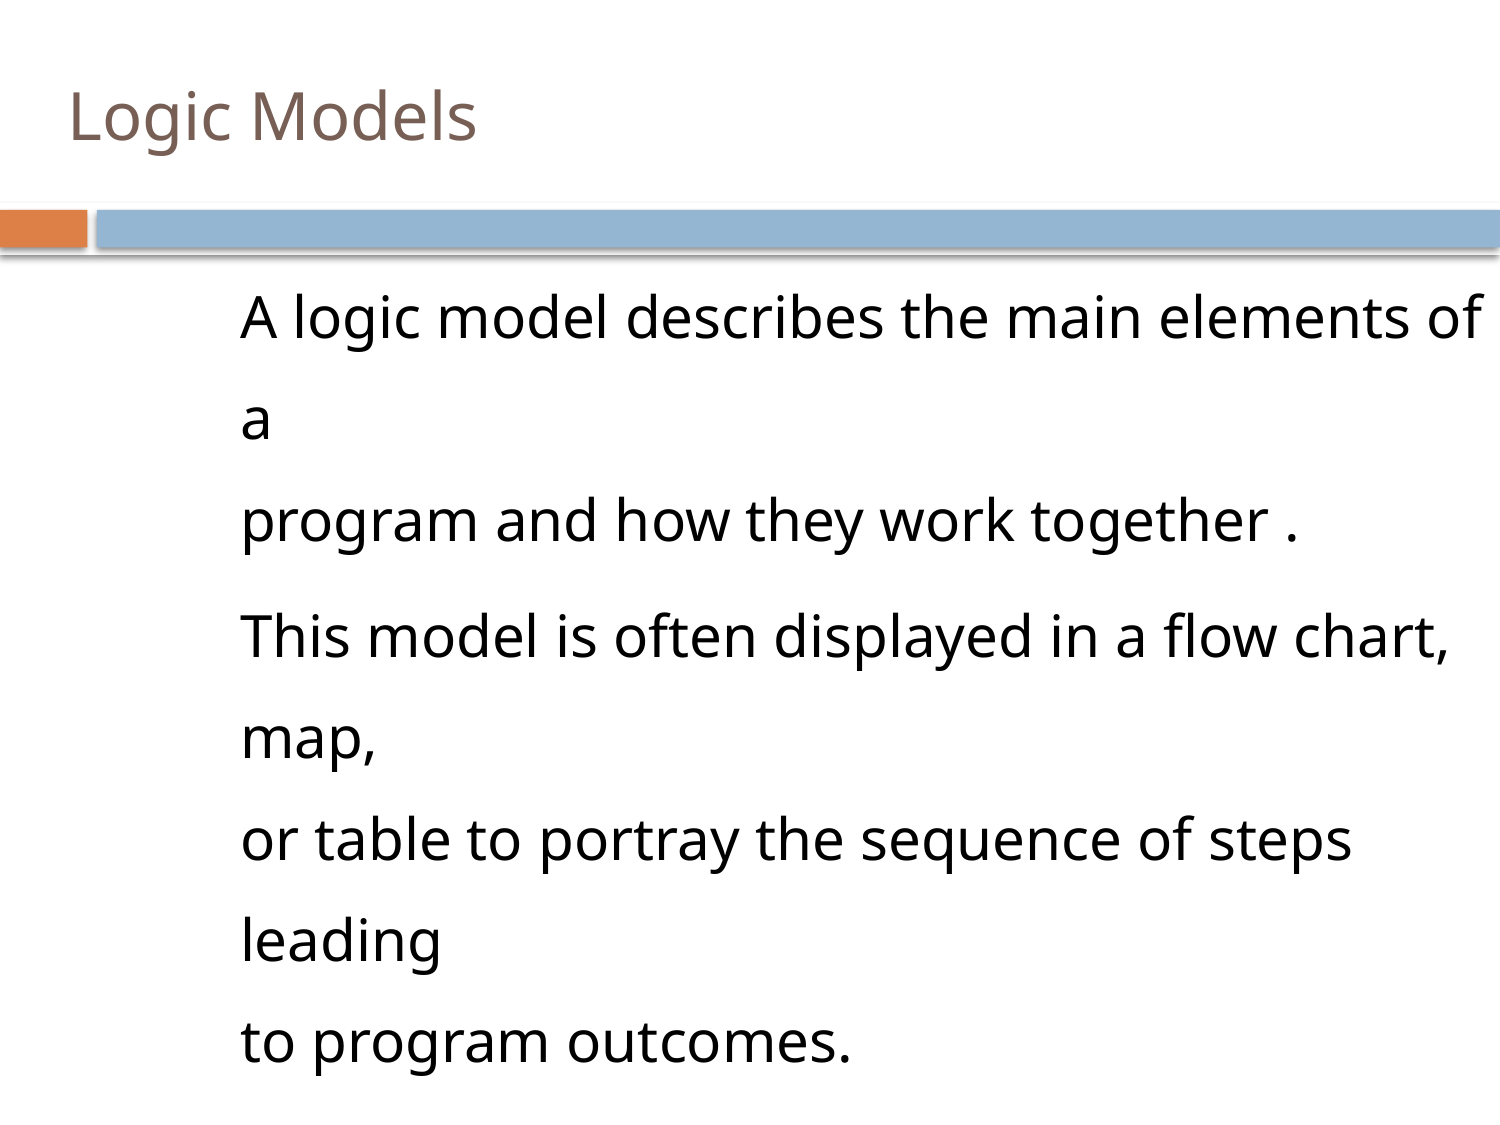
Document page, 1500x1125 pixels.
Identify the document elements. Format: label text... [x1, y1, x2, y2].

title Logic Models [51, 65, 1460, 162]
list A logic model describes the main elements of a program and how they work together . This model is often displayed in a flow chart, map, or table to portray the sequence of steps leading to program outcomes. [224, 240, 1500, 814]
